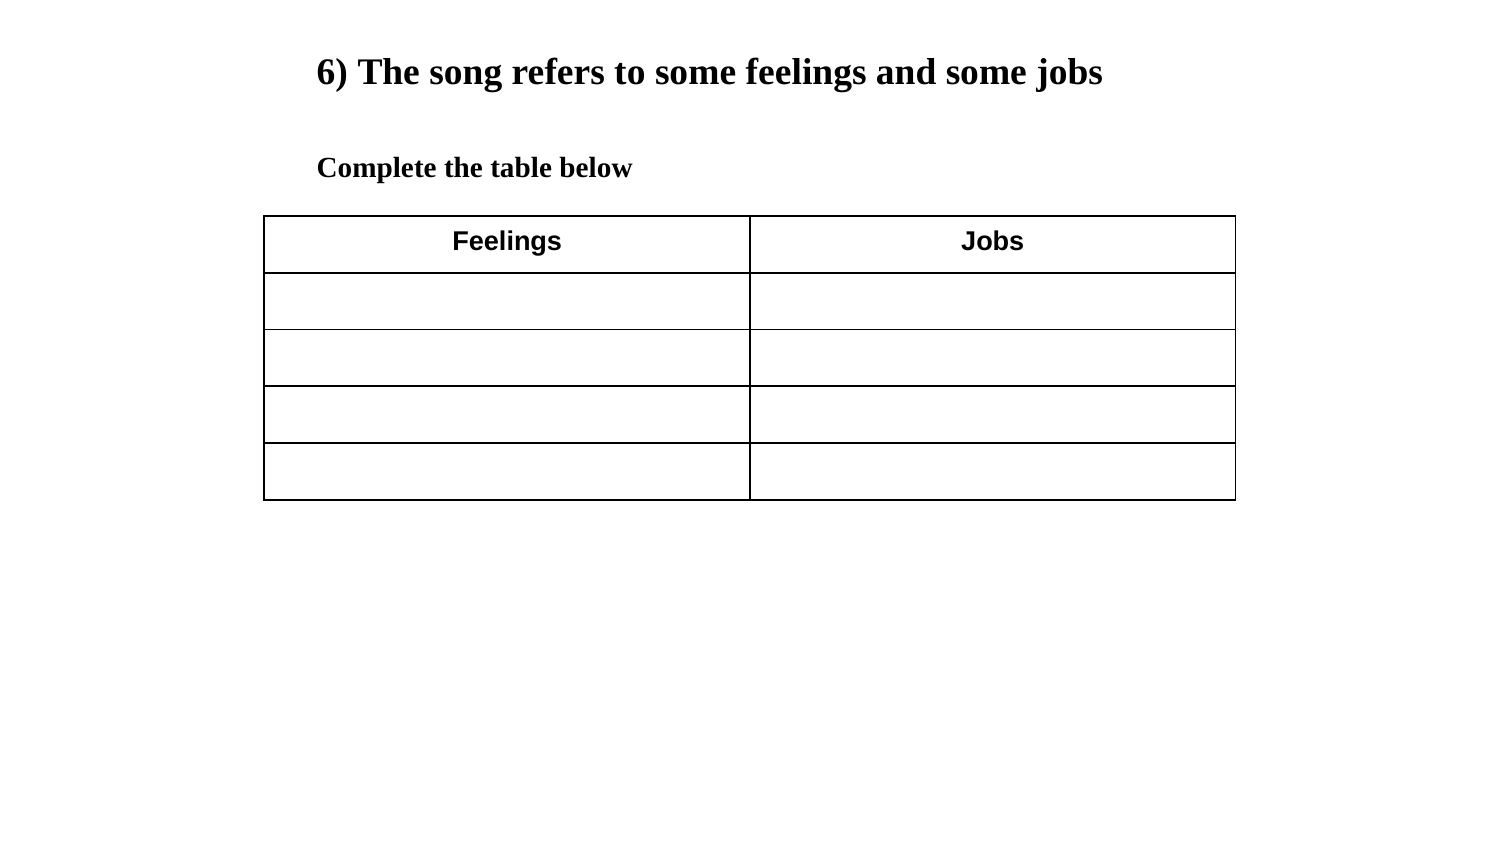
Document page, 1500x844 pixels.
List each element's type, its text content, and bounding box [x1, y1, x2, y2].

table_cell [265, 387, 749, 442]
table_cell [751, 444, 1235, 499]
table_header Feelings [265, 217, 749, 272]
text_box 6) The song refers to some feelings and some jobs Complete the table below [301, 45, 1199, 216]
table_cell [751, 387, 1235, 442]
table_cell [751, 274, 1235, 329]
table_cell [265, 330, 749, 385]
table_header Jobs [751, 217, 1235, 272]
table_cell [265, 444, 749, 499]
table_cell [265, 274, 749, 329]
table_cell [751, 330, 1235, 385]
